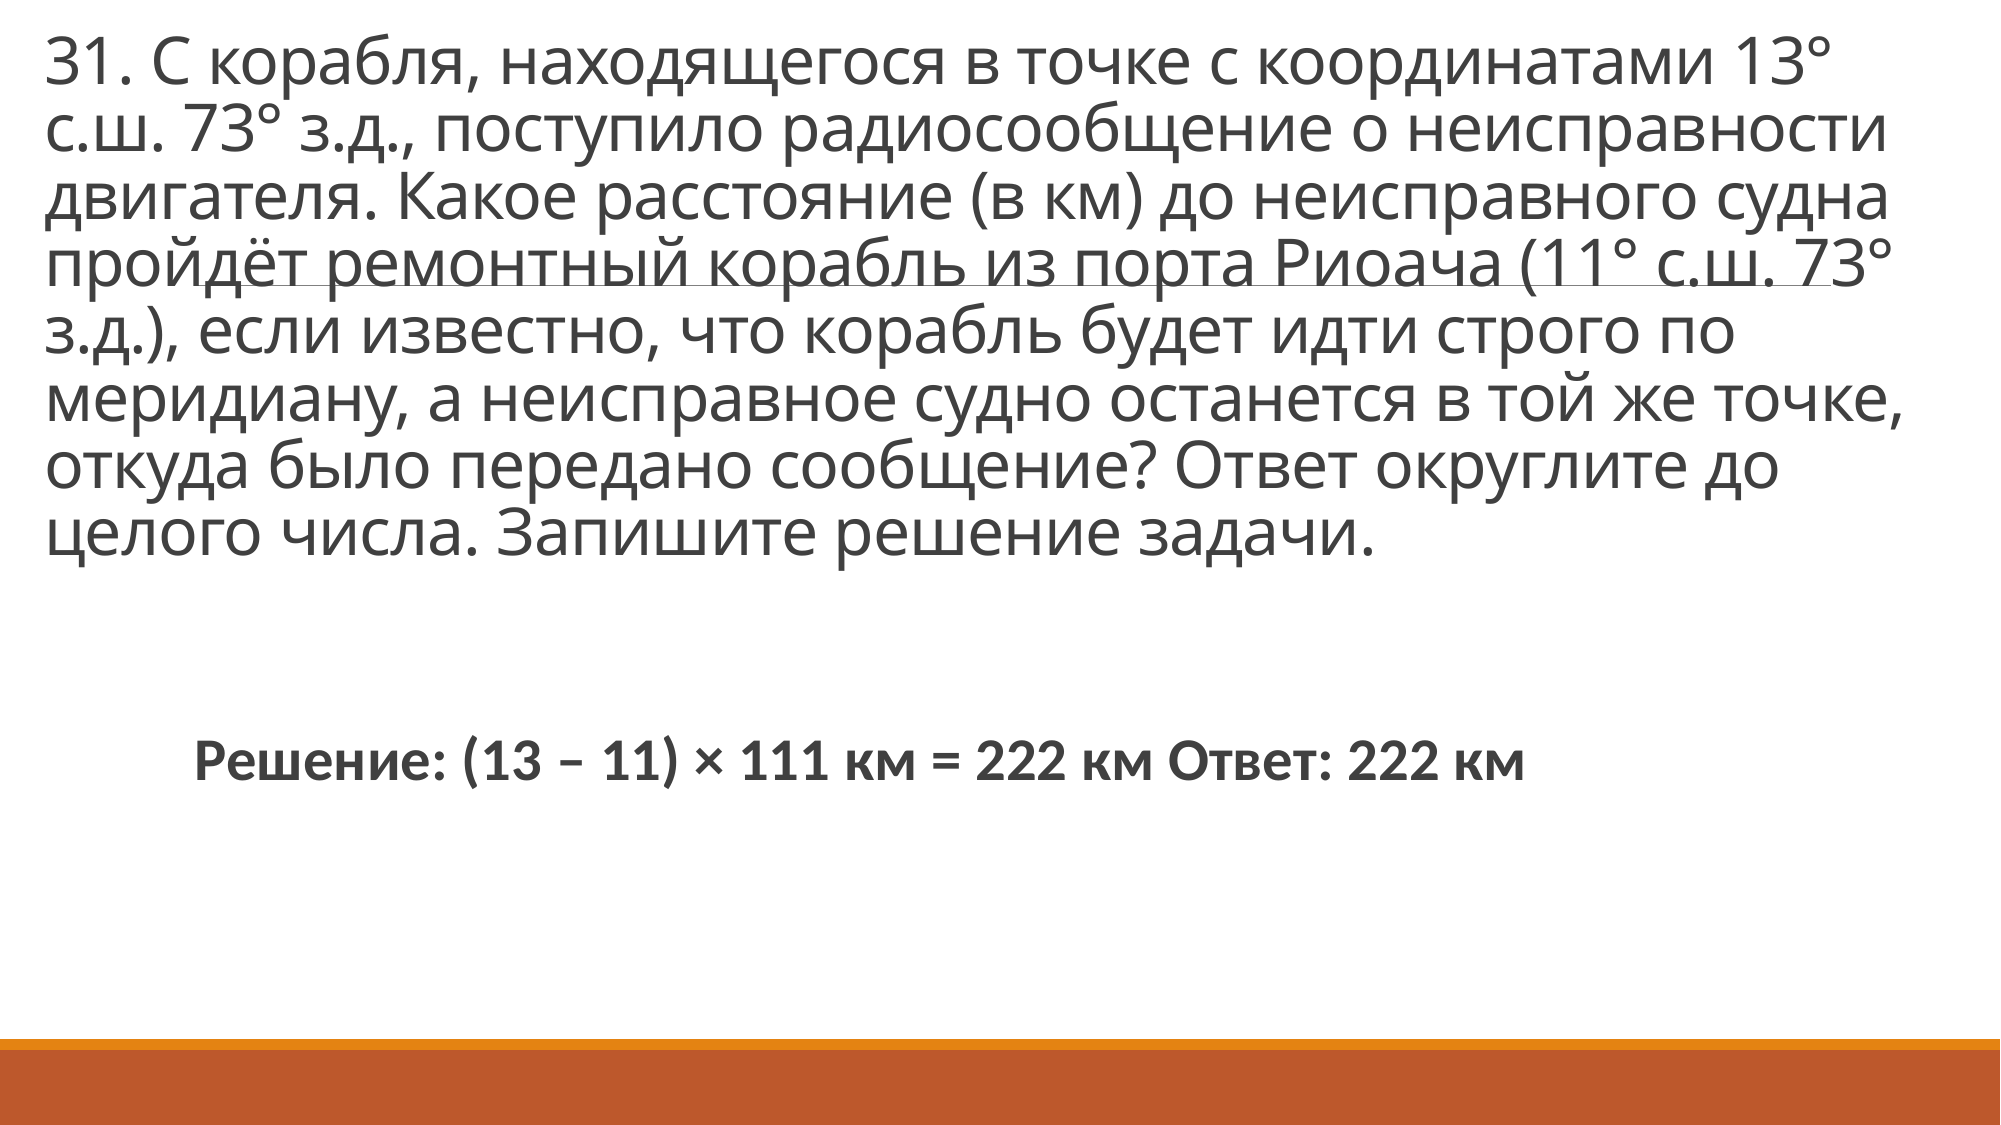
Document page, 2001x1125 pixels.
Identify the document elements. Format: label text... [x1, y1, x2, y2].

title 31. С корабля, находящегося в точке с координатами 13° с.ш. 73° з.д., поступило радиосообщение о неисправности двигателя. Какое расстояние (в км) до неисправного судна пройдёт ремонтный корабль из порта Риоача (11° с.ш. 73° з.д.), если известно, что корабль будет идти строго по меридиану, а неисправное судно останется в той же точке, откуда было передано сообщение? Ответ округлите до целого числа. Запишите решение задачи. [29, 14, 1944, 684]
list Решение: (13 – 11) × 111 км = 222 км Ответ: 222 км [180, 720, 1830, 963]
